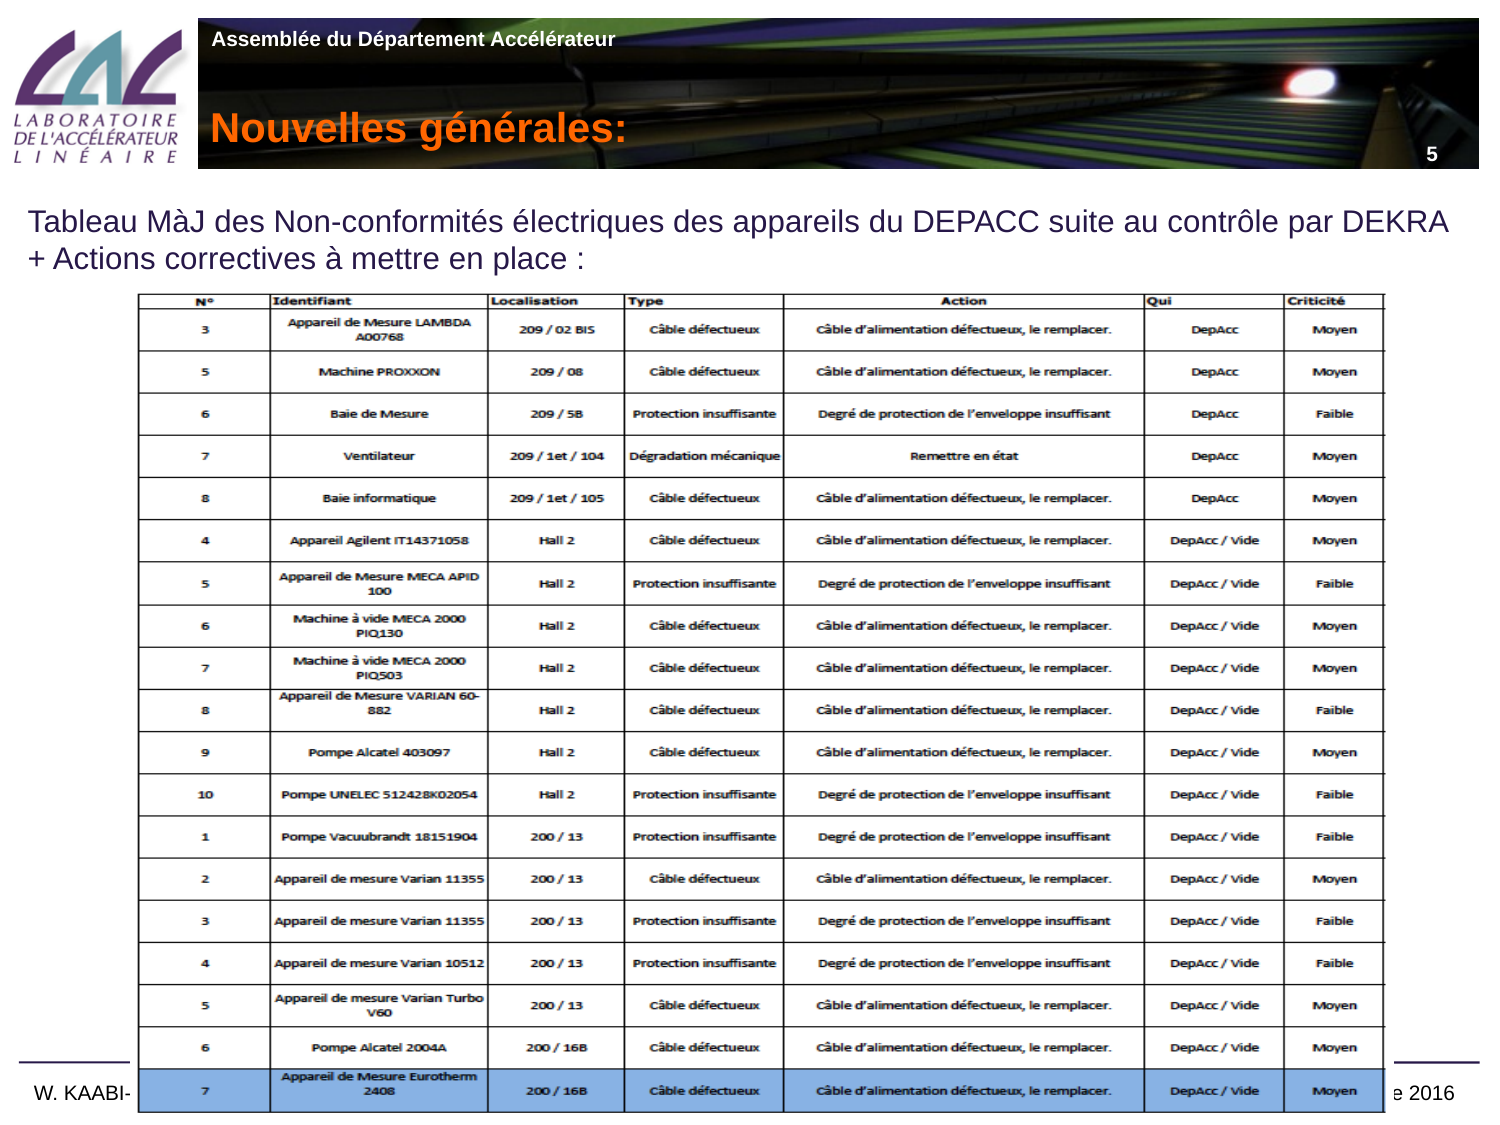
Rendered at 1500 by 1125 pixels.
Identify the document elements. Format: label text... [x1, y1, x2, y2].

picture [11, 25, 195, 167]
text_box Tableau MàJ des Non-conformités électriques des appareils du DEPACC suite au contrôle par DEKRA + Actions correctives à mettre en place : [12, 193, 1476, 283]
slide_number 5 [1384, 18, 1480, 169]
picture [129, 289, 1394, 1120]
picture [198, 18, 1384, 77]
title Nouvelles générales: [198, 77, 1407, 167]
